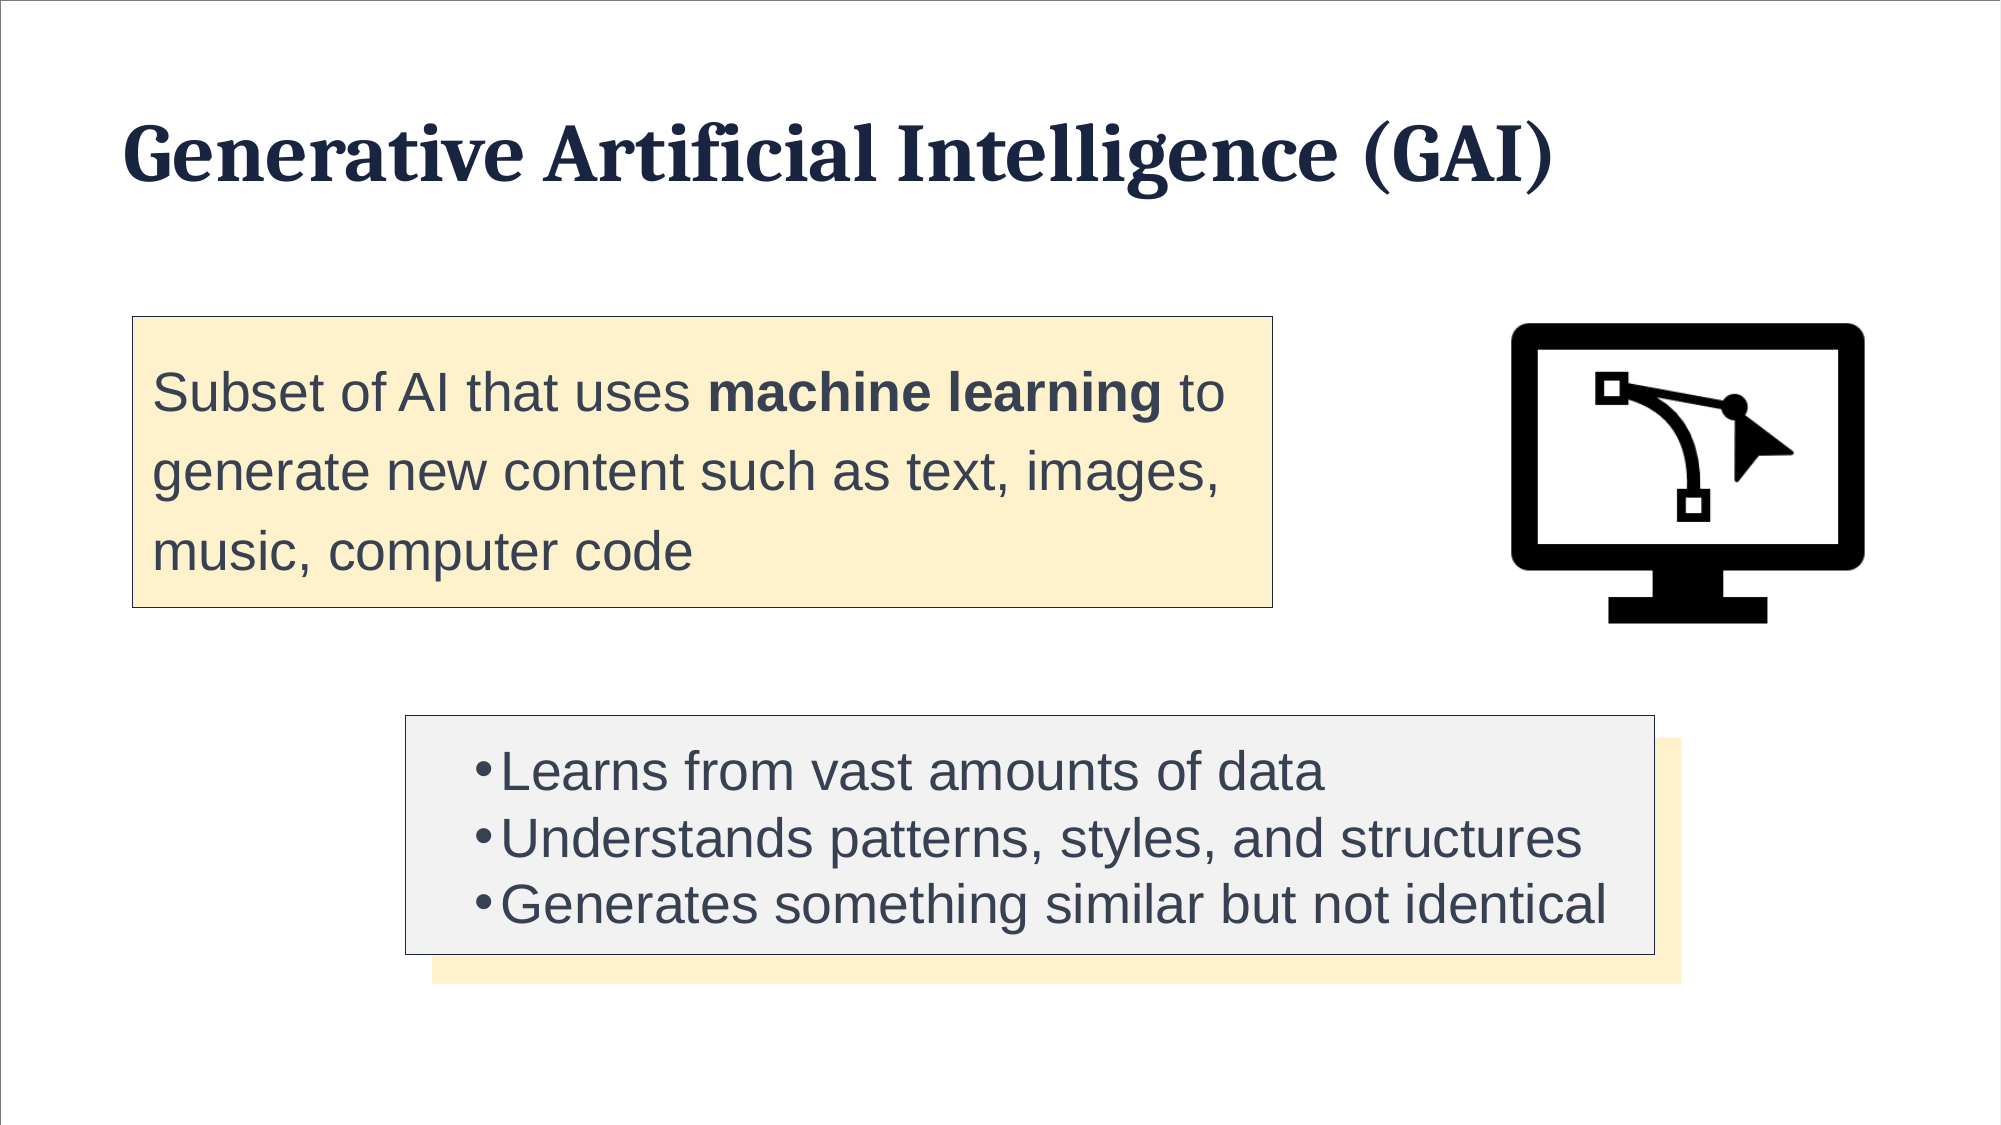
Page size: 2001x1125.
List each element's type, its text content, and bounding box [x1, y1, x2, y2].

text_box Learns from vast amounts of data​ Understands patterns, styles, and structures​ Generates something similar but not identical [405, 715, 1655, 955]
text_box HOW: ​ Learns from vast amounts of data​ Understands patterns, styles, and structures​ [431, 737, 1682, 985]
picture [1476, 271, 1901, 668]
text_box Subset of AI that uses machine learning to generate new content such as text, images, music, computer code [132, 316, 1273, 608]
title Generative Artificial Intelligence (GAI) [123, 109, 1924, 224]
